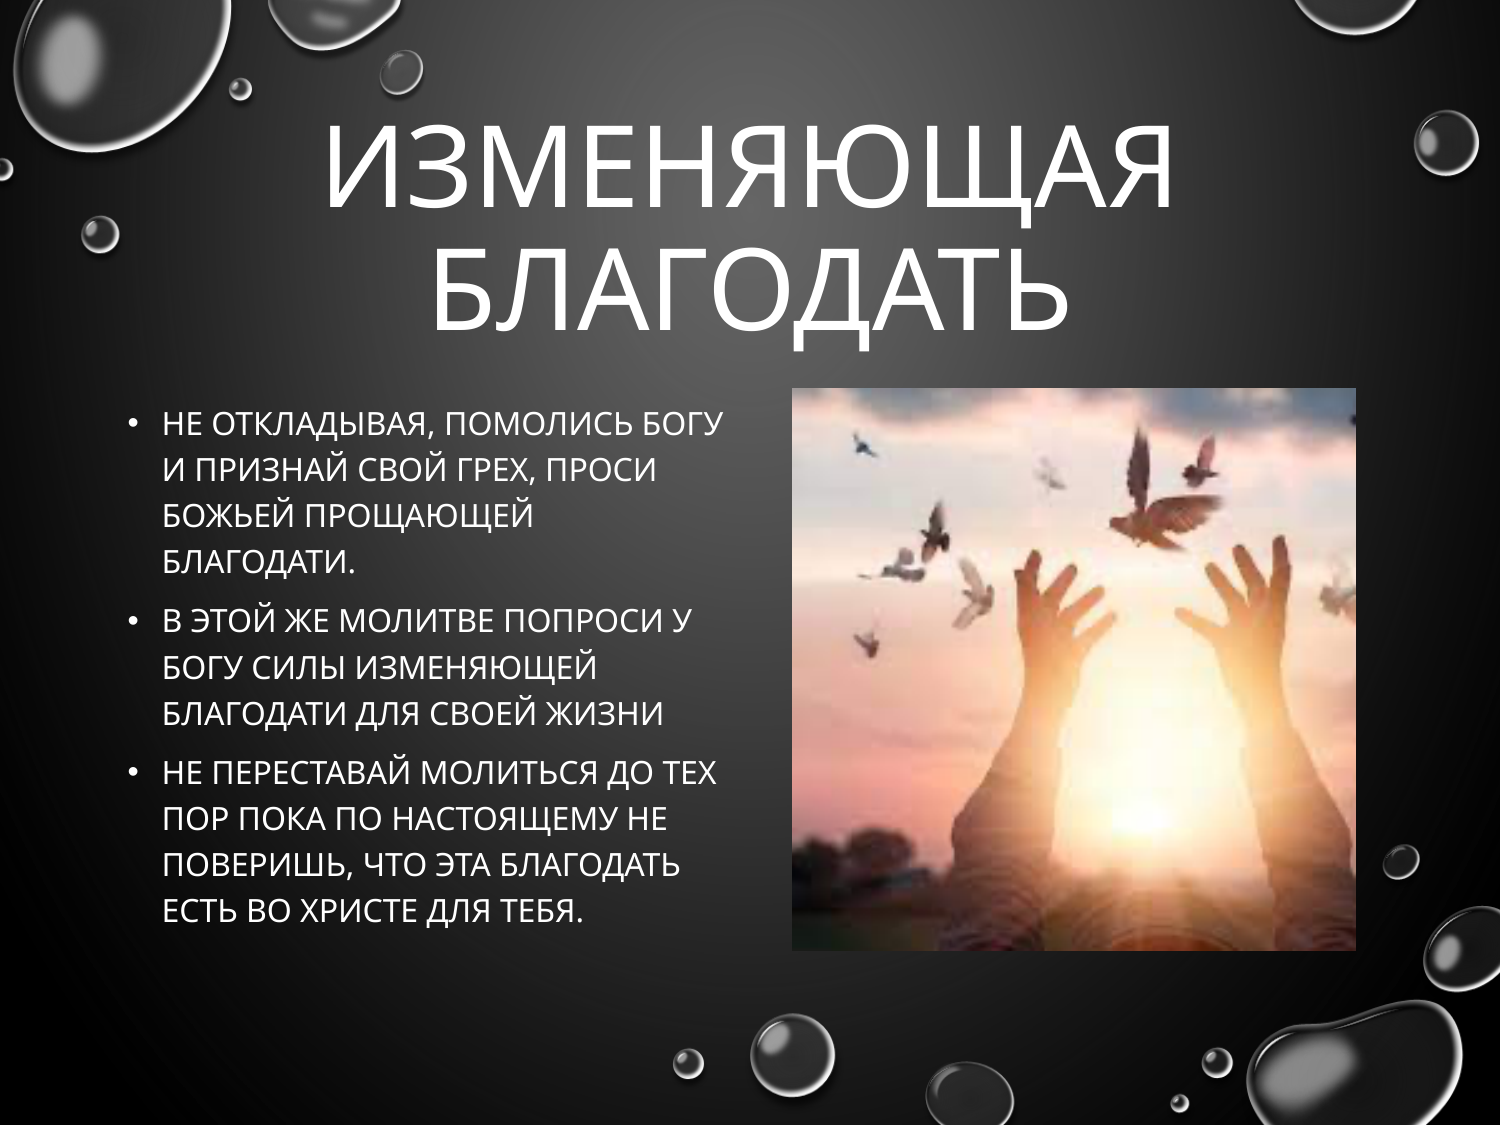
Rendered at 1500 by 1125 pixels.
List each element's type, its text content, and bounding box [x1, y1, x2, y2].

title Изменяющая благодать [112, 101, 1388, 364]
picture [0, 0, 1500, 1125]
list Не откладывая, помолись Богу и признай свой грех, проси Божьей прощающей благодати. В этой же молитве попроси у Богу силы изменяющей благодати для своей жизни Не переставай молиться до тех пор пока по настоящему не поверишь, что эта благодать есть во Христе для тебя. [112, 388, 741, 950]
